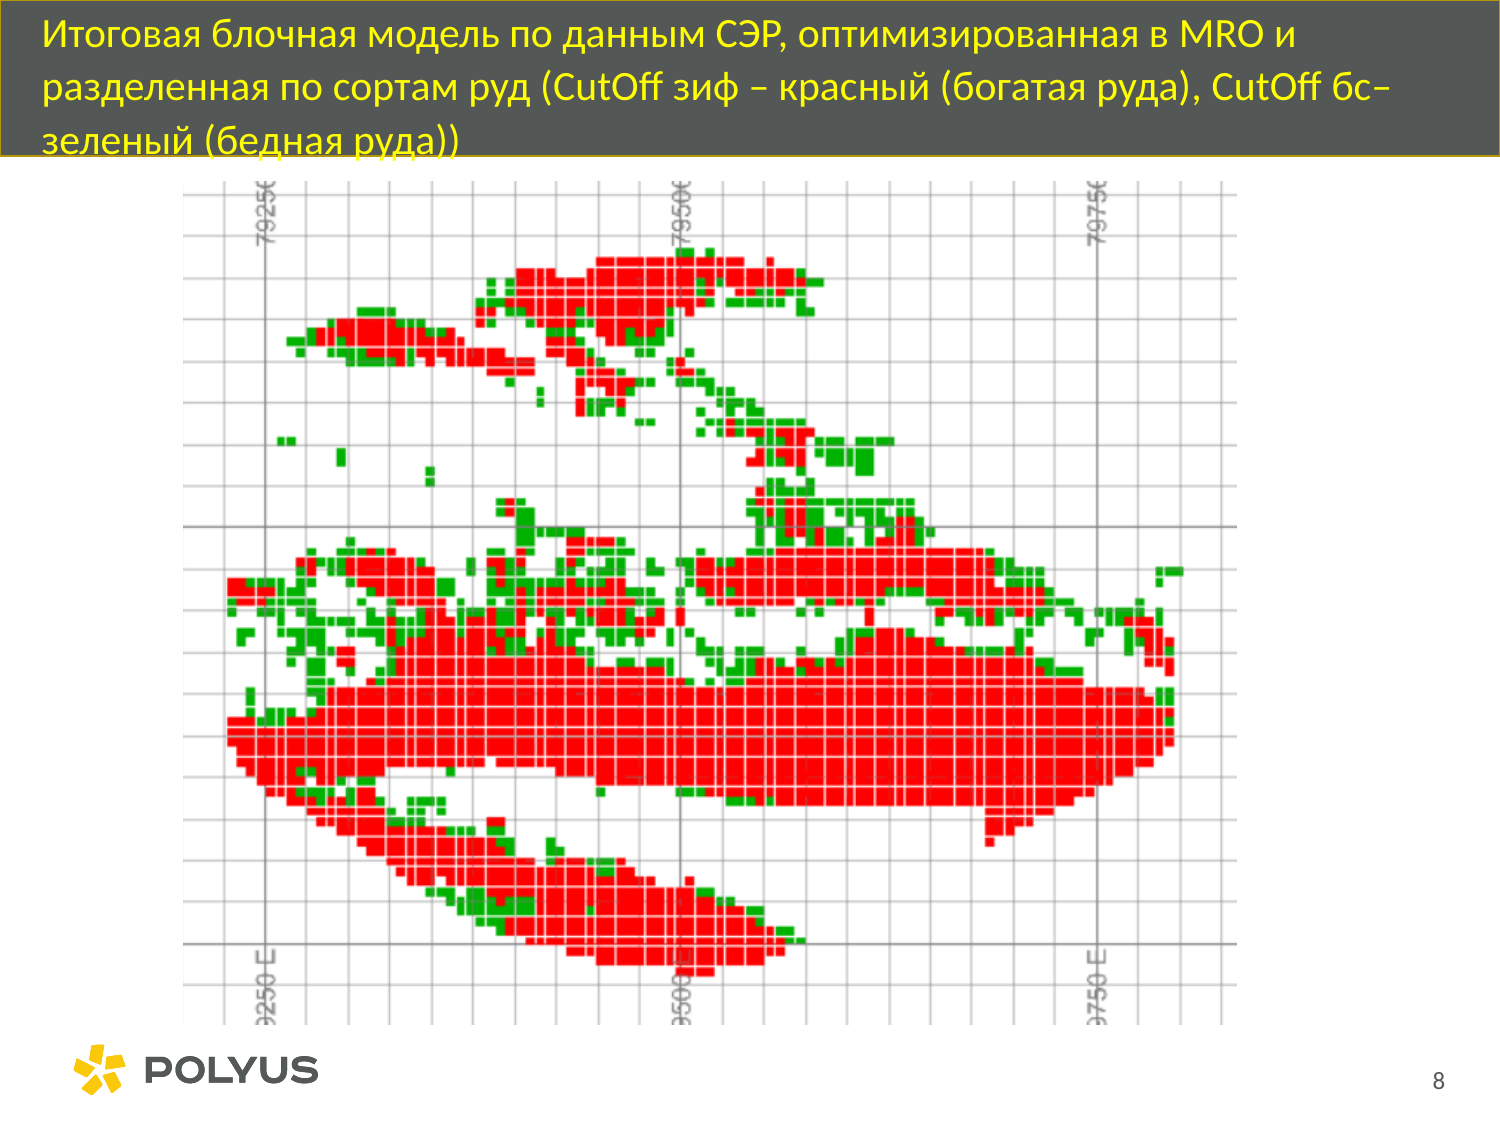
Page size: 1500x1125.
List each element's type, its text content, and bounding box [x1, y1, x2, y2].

picture [73, 1044, 318, 1095]
picture [182, 181, 1237, 1025]
slide_number 8 [1395, 1056, 1461, 1105]
text_box Итоговая блочная модель по данным СЭР, оптимизированная в MRO и разделенная по сортам руд (CutOff зиф – красный (богатая руда), CutOff бс–зеленый (бедная руда)) [26, 0, 1500, 171]
